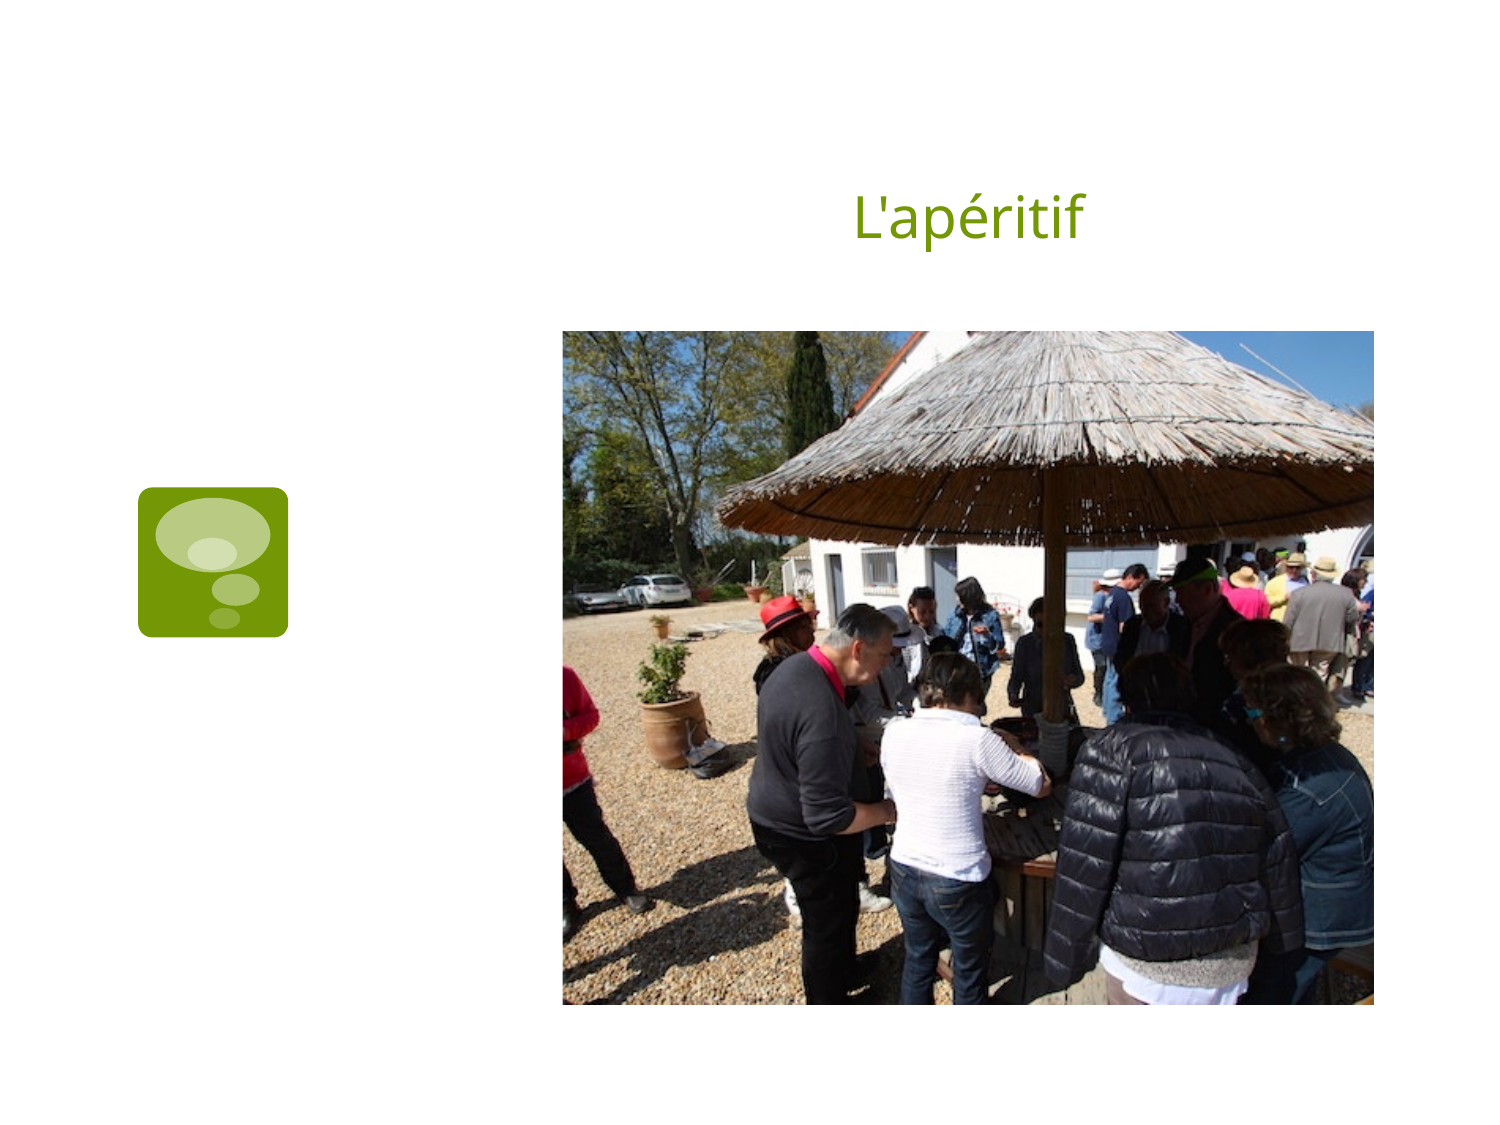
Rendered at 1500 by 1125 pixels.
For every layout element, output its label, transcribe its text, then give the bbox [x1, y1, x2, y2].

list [561, 330, 1375, 1006]
title L'apéritif [562, 112, 1375, 258]
